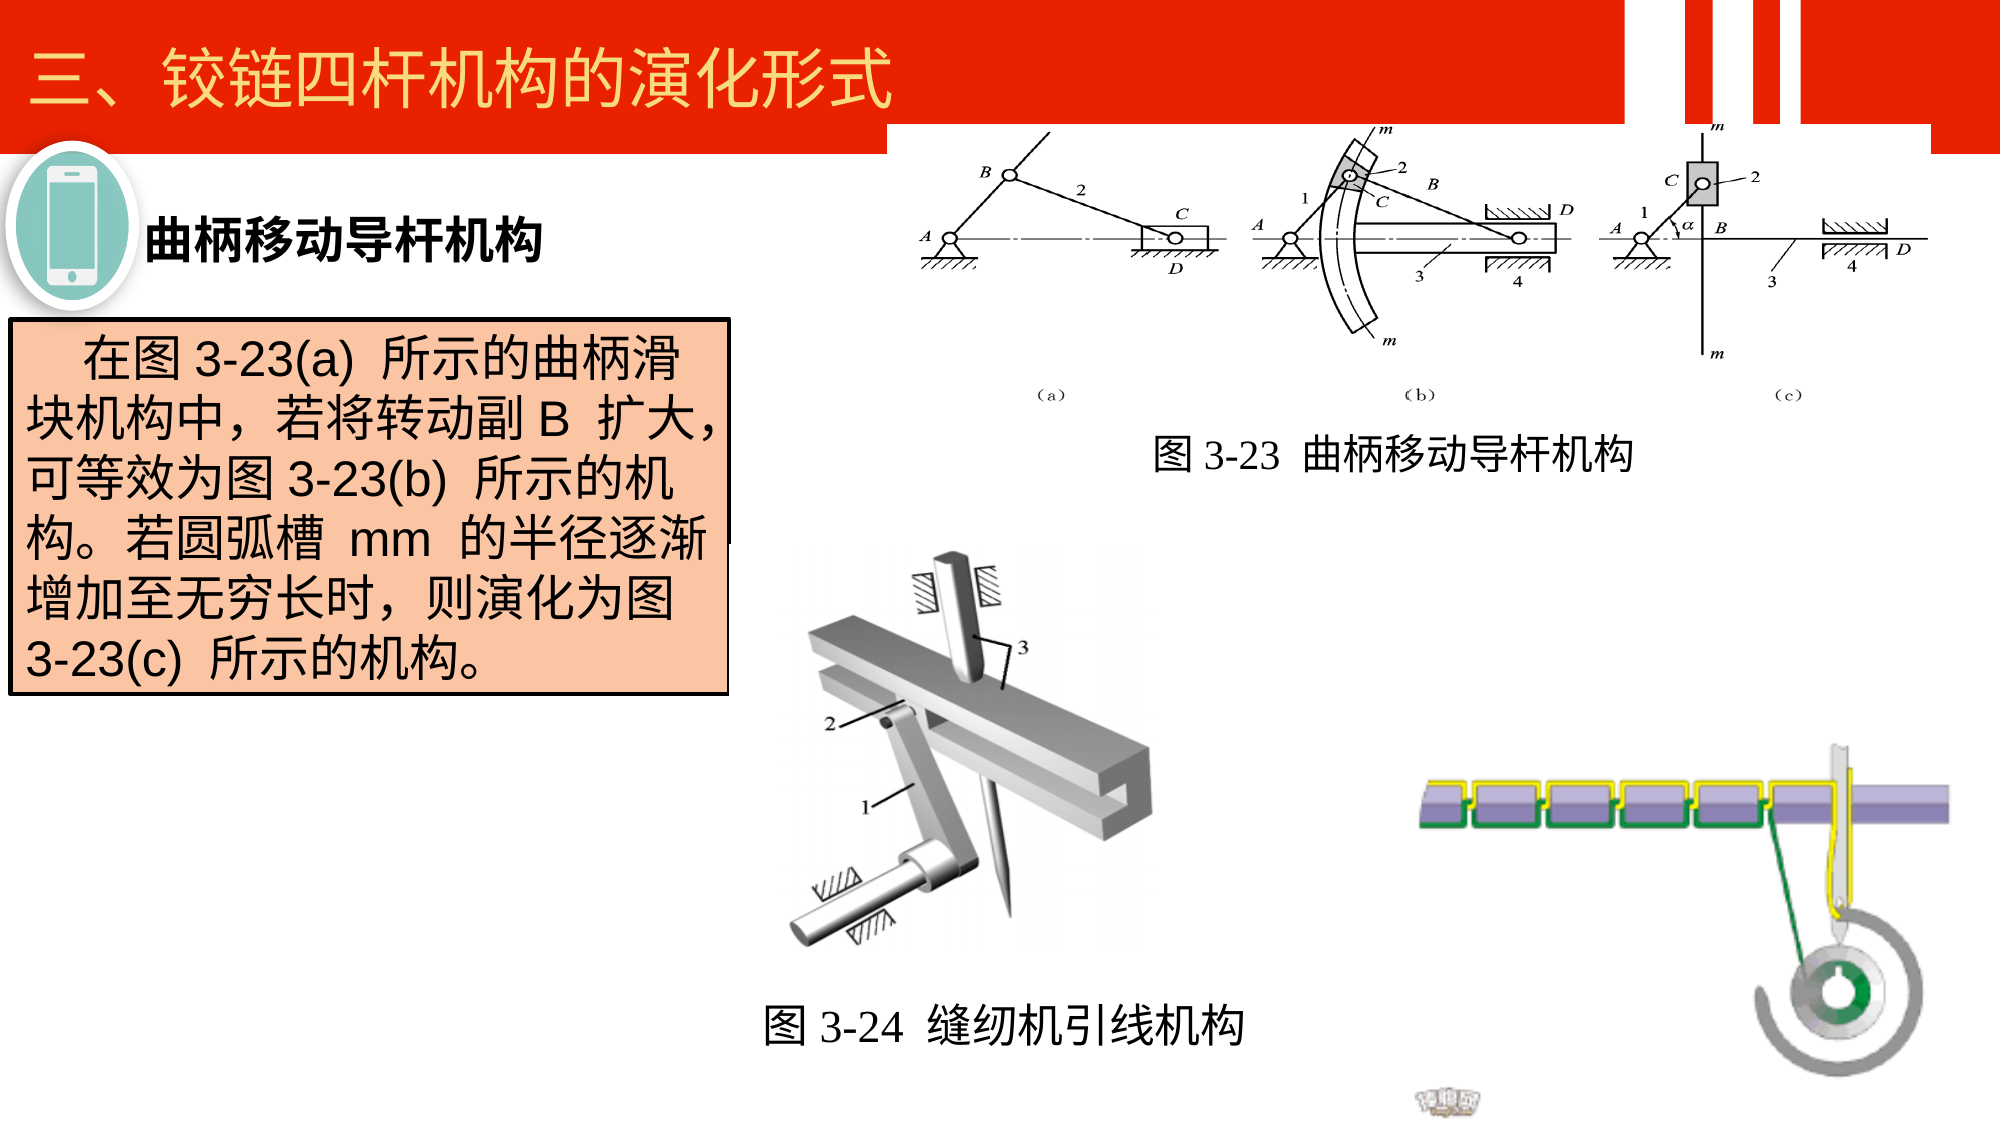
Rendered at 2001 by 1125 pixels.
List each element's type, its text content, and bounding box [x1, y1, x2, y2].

text_box 在图3-23(a) 所示的曲柄滑块机构中，若将转动副B 扩大，可等效为图3-23(b) 所示的机构。若圆弧槽 mm 的半径逐渐增加至无穷长时，则演化为图3-23(c) 所示的机构。 [10, 319, 730, 695]
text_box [729, 544, 1362, 1061]
picture [1409, 472, 1956, 1125]
text_box 曲柄移动导杆机构 [134, 171, 559, 277]
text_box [886, 124, 1931, 487]
text_box 三、铰链四杆机构的演化形式 [12, 28, 910, 124]
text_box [10, 145, 134, 306]
